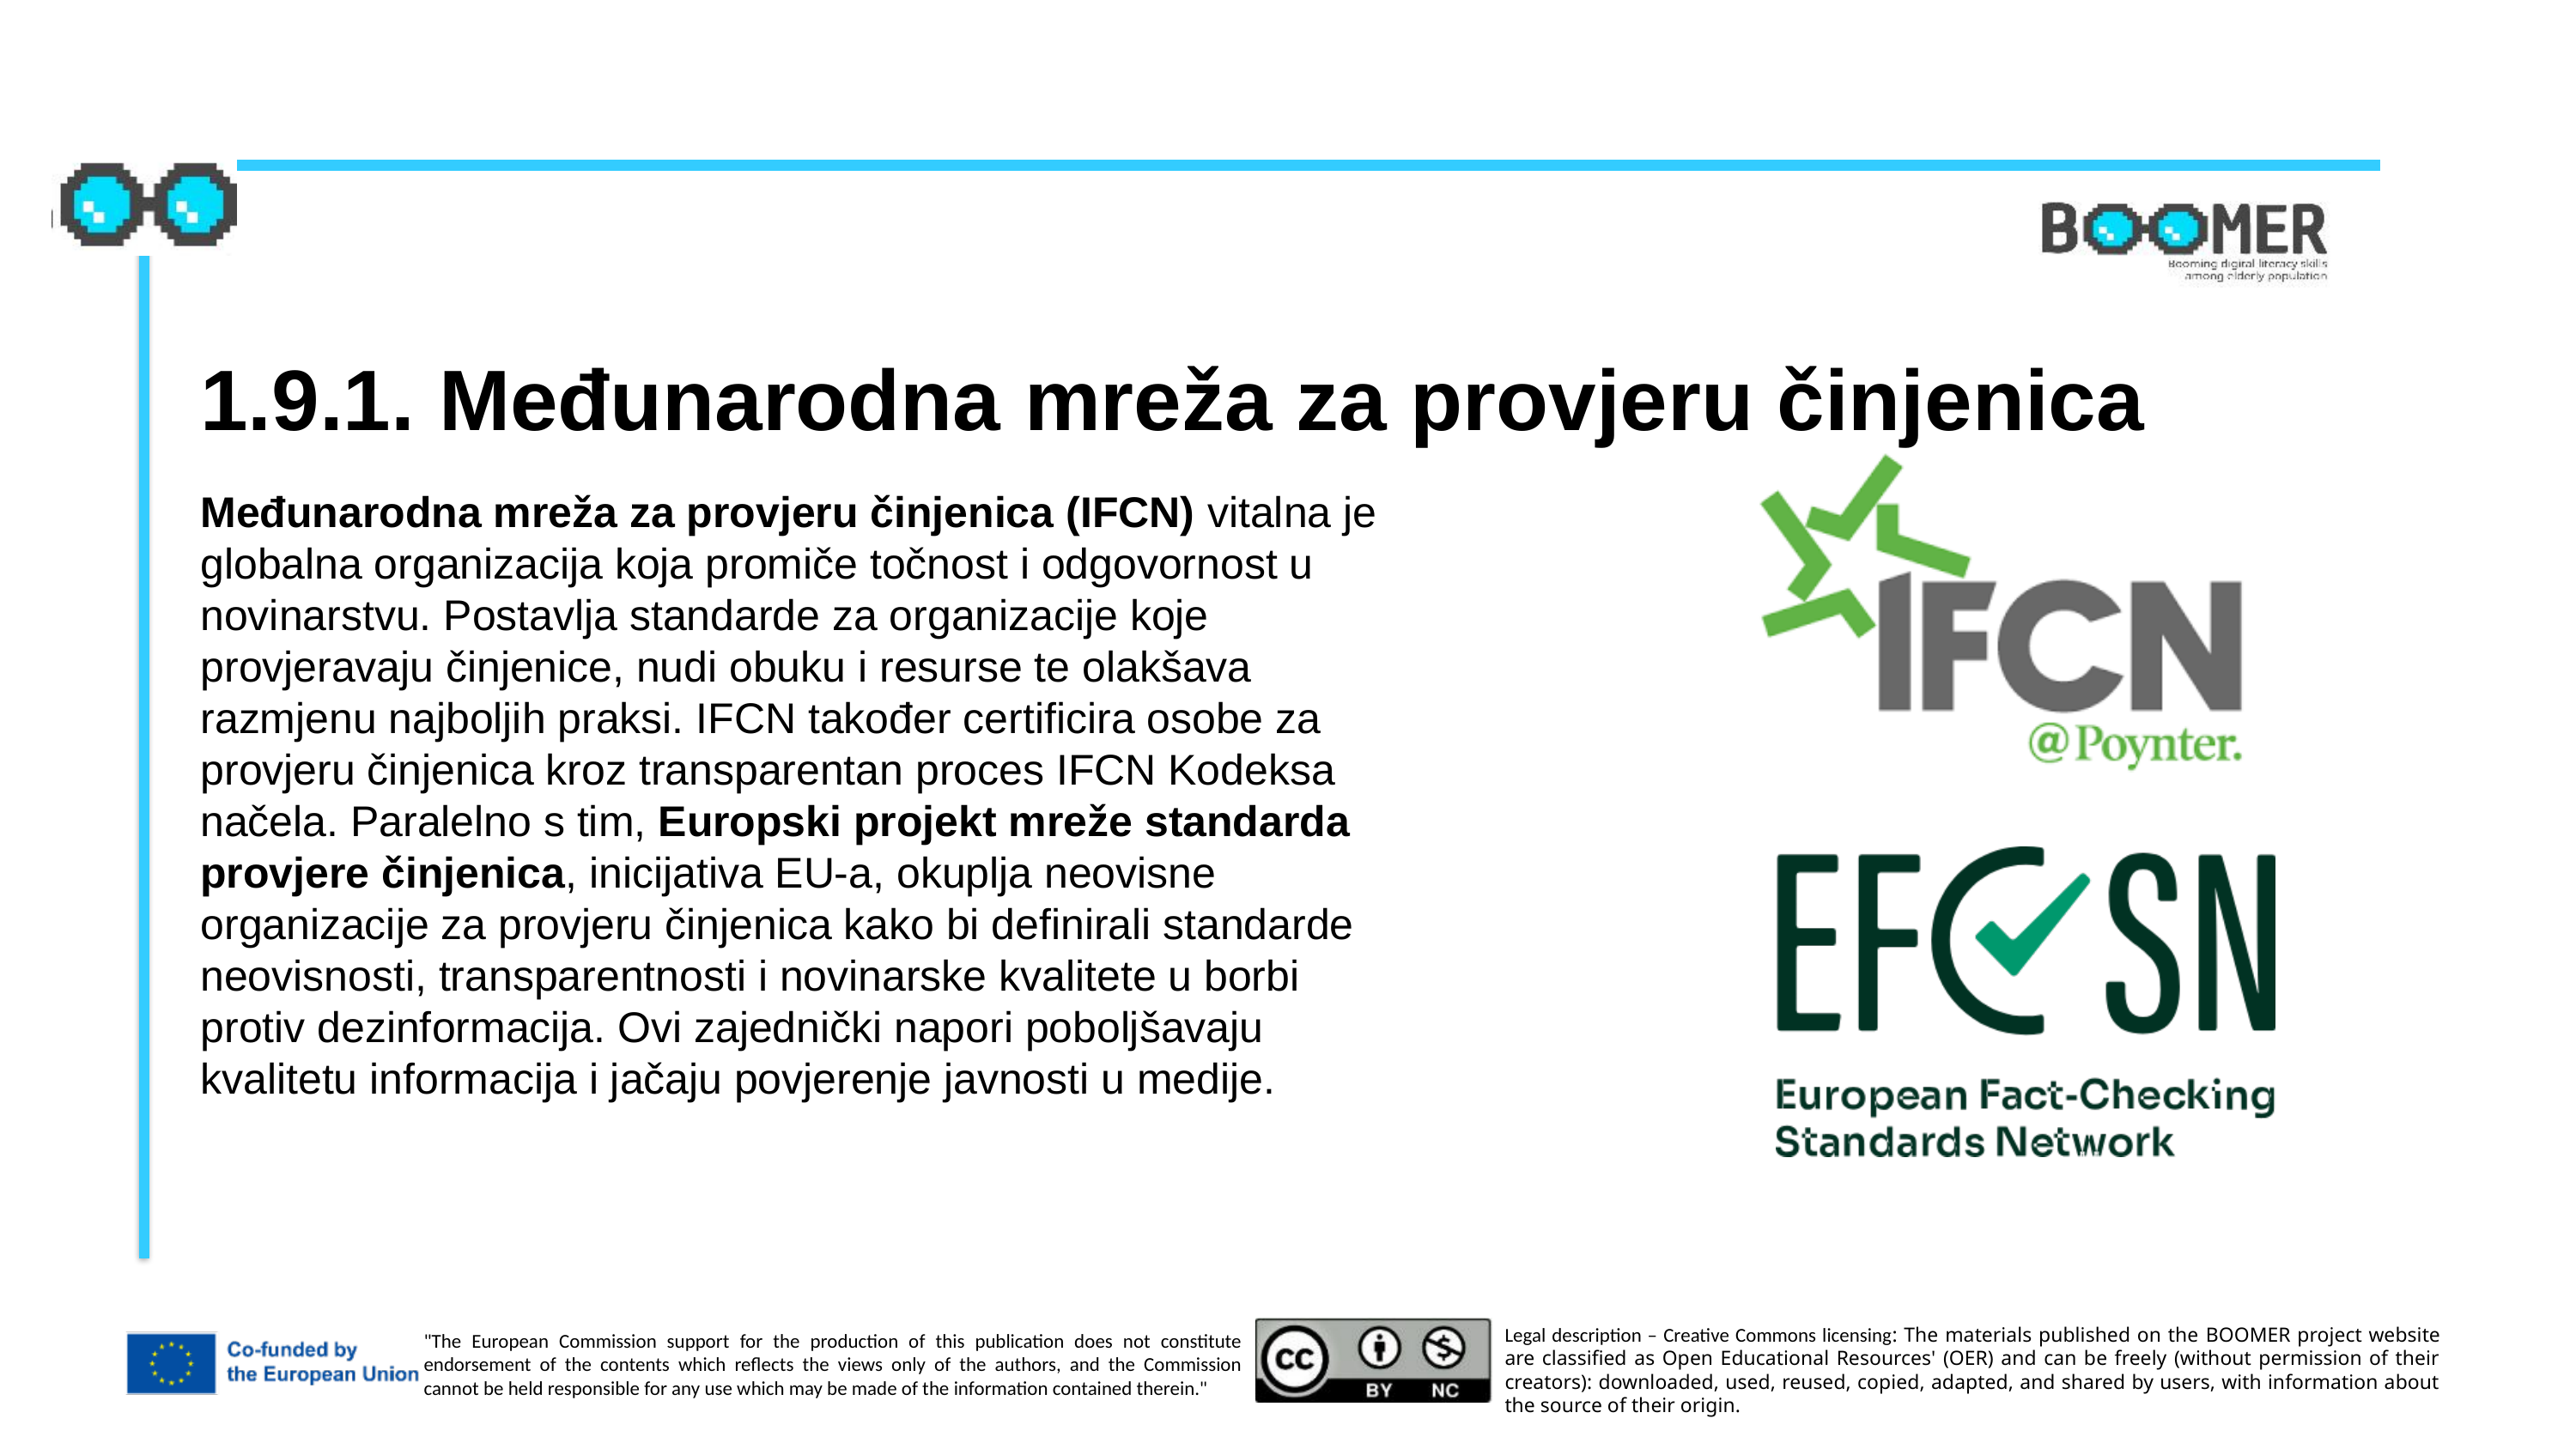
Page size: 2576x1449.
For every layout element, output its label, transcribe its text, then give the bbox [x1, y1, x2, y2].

picture [124, 1331, 441, 1397]
picture [52, 142, 237, 256]
text_box Međunarodna mreža za provjeru činjenica (IFCN) vitalna je globalna organizacija koja promiče točnost i odgovornost u novinarstvu. Postavlja standarde za organizacije koje provjeravaju činjenice, nudi obuku i resurse te olakšava razmjenu najboljih praksi. IFCN također certificira osobe za provjeru činjenica kroz transparentan proces IFCN Kodeksa načela. Paralelno s tim, Europski projekt mreže standarda provjere činjenica, inicijativa EU-a, okuplja neovisne organizacije za provjeru činjenica kako bi definirali standarde neovisnosti, transparentnosti i novinarske kvalitete u borbi protiv dezinformacija. Ovi zajednički napori poboljšavaju kvalitetu informacija i jačaju povjerenje javnosti u medije. [187, 478, 1415, 1110]
picture [1729, 451, 2289, 773]
picture [1255, 1318, 1492, 1403]
picture [1776, 846, 2276, 1157]
text_box 1.9.1. Međunarodna mreža za provjeru činjenica [187, 337, 2239, 454]
picture [2038, 191, 2334, 288]
